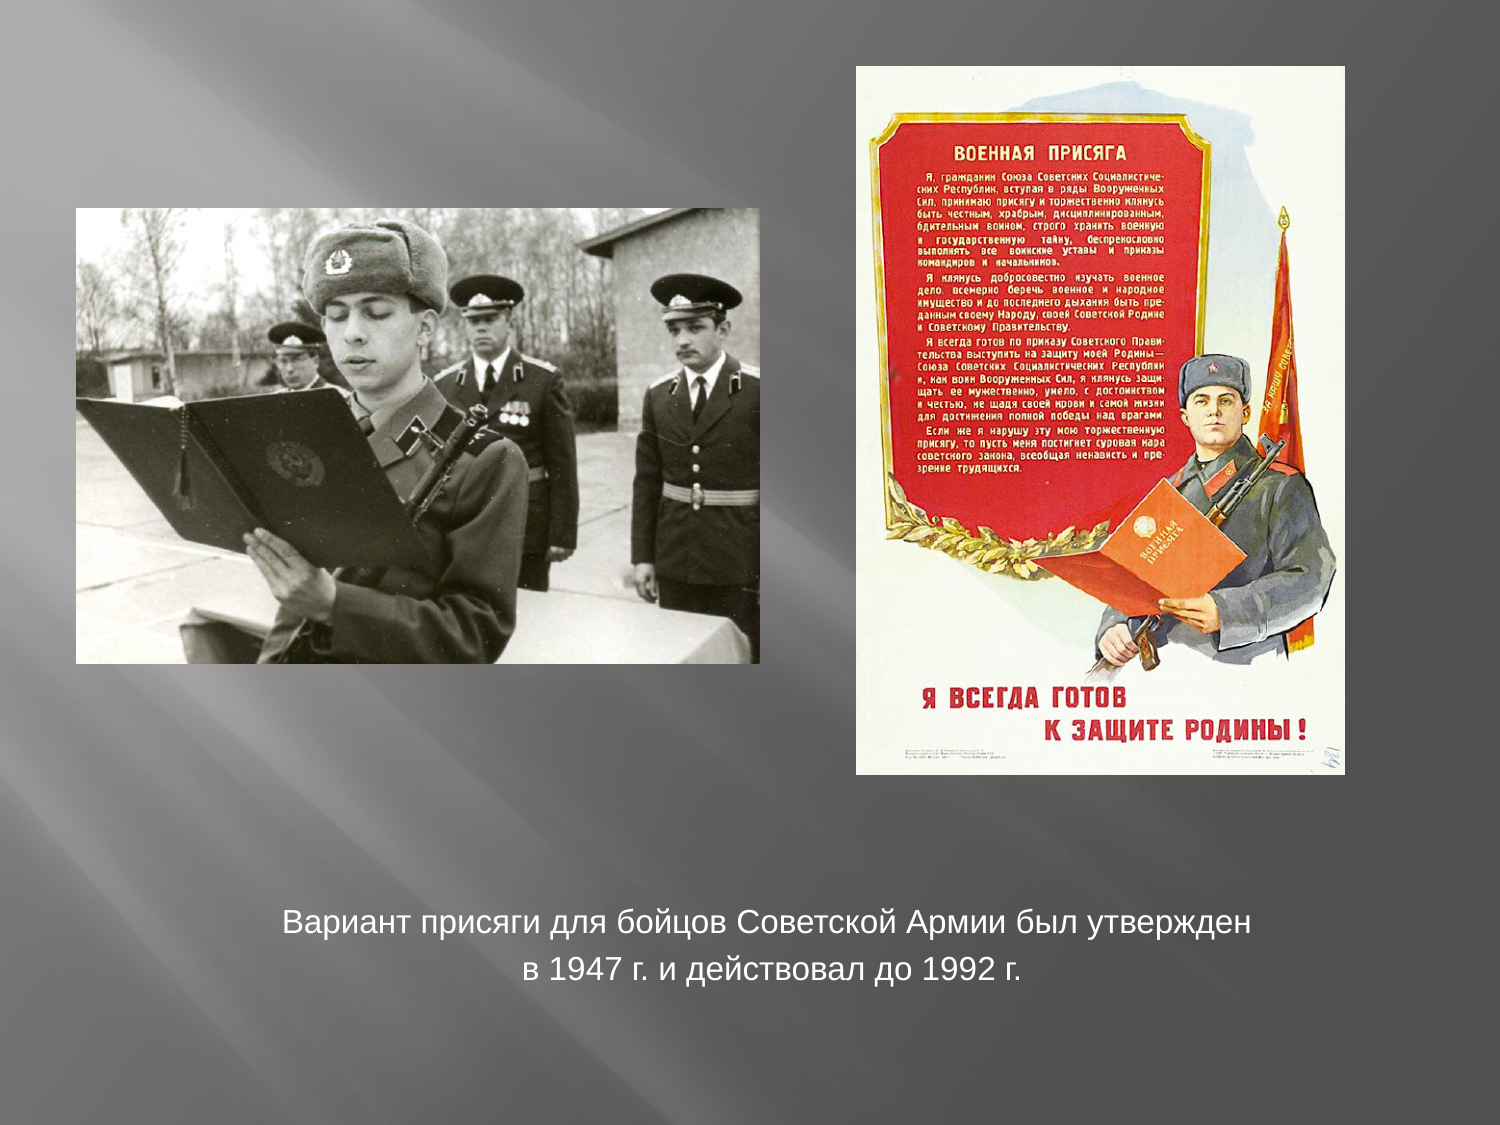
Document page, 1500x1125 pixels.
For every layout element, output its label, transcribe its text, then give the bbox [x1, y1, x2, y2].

picture [76, 207, 760, 664]
list Вариант присяги для бойцов Советской Армии был утвержден в 1947 г. и действовал до 1992 г. [135, 846, 1400, 1059]
picture [855, 66, 1345, 776]
